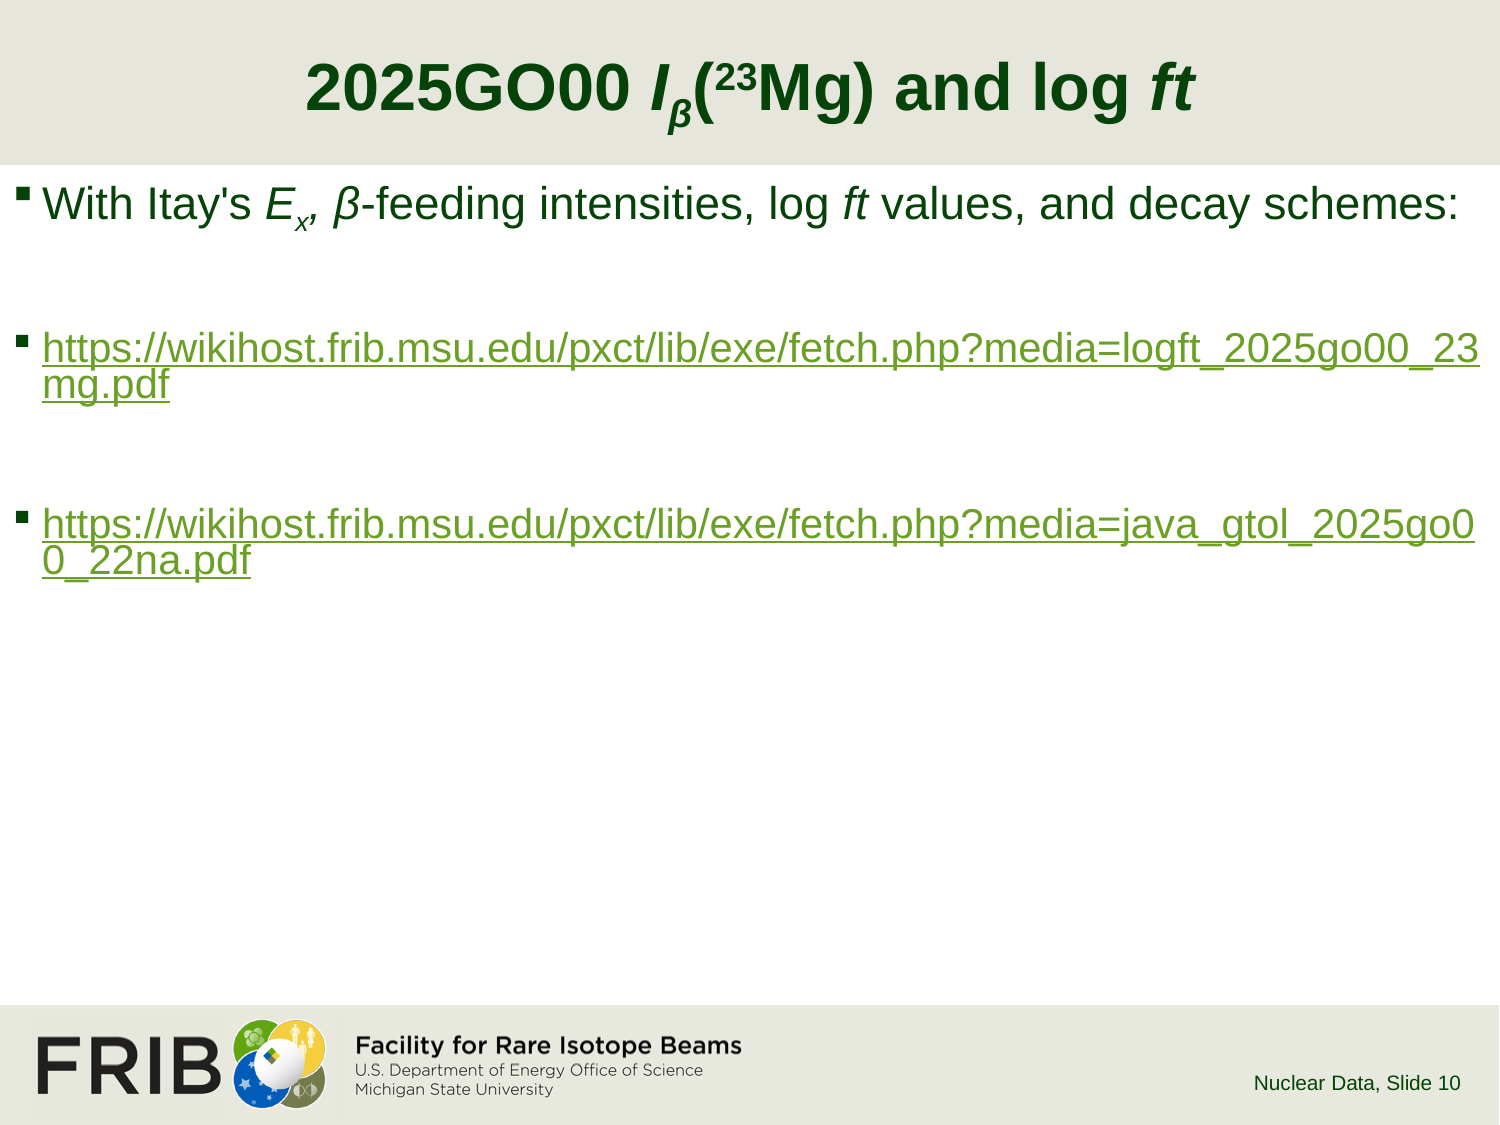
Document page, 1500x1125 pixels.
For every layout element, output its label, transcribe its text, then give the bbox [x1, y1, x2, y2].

footer Nuclear Data [679, 1042, 1374, 1103]
picture [0, 1005, 1499, 1125]
list With Itay's Ex, β-feeding intensities, log ft values, and decay schemes: https://wikihost.frib.msu.edu/pxct/lib/exe/fetch.php?media=logft_2025go00_23mg.pdf https://wikihost.frib.msu.edu/pxct/lib/exe/fetch.php?media=java_gtol_2025go00_22na.pdf [12, 174, 1488, 1000]
slide_number , Slide 10 [1374, 1042, 1500, 1103]
title 2025GO00 Iβ(23Mg) and log ft [11, 46, 1489, 128]
picture [0, 0, 1500, 165]
